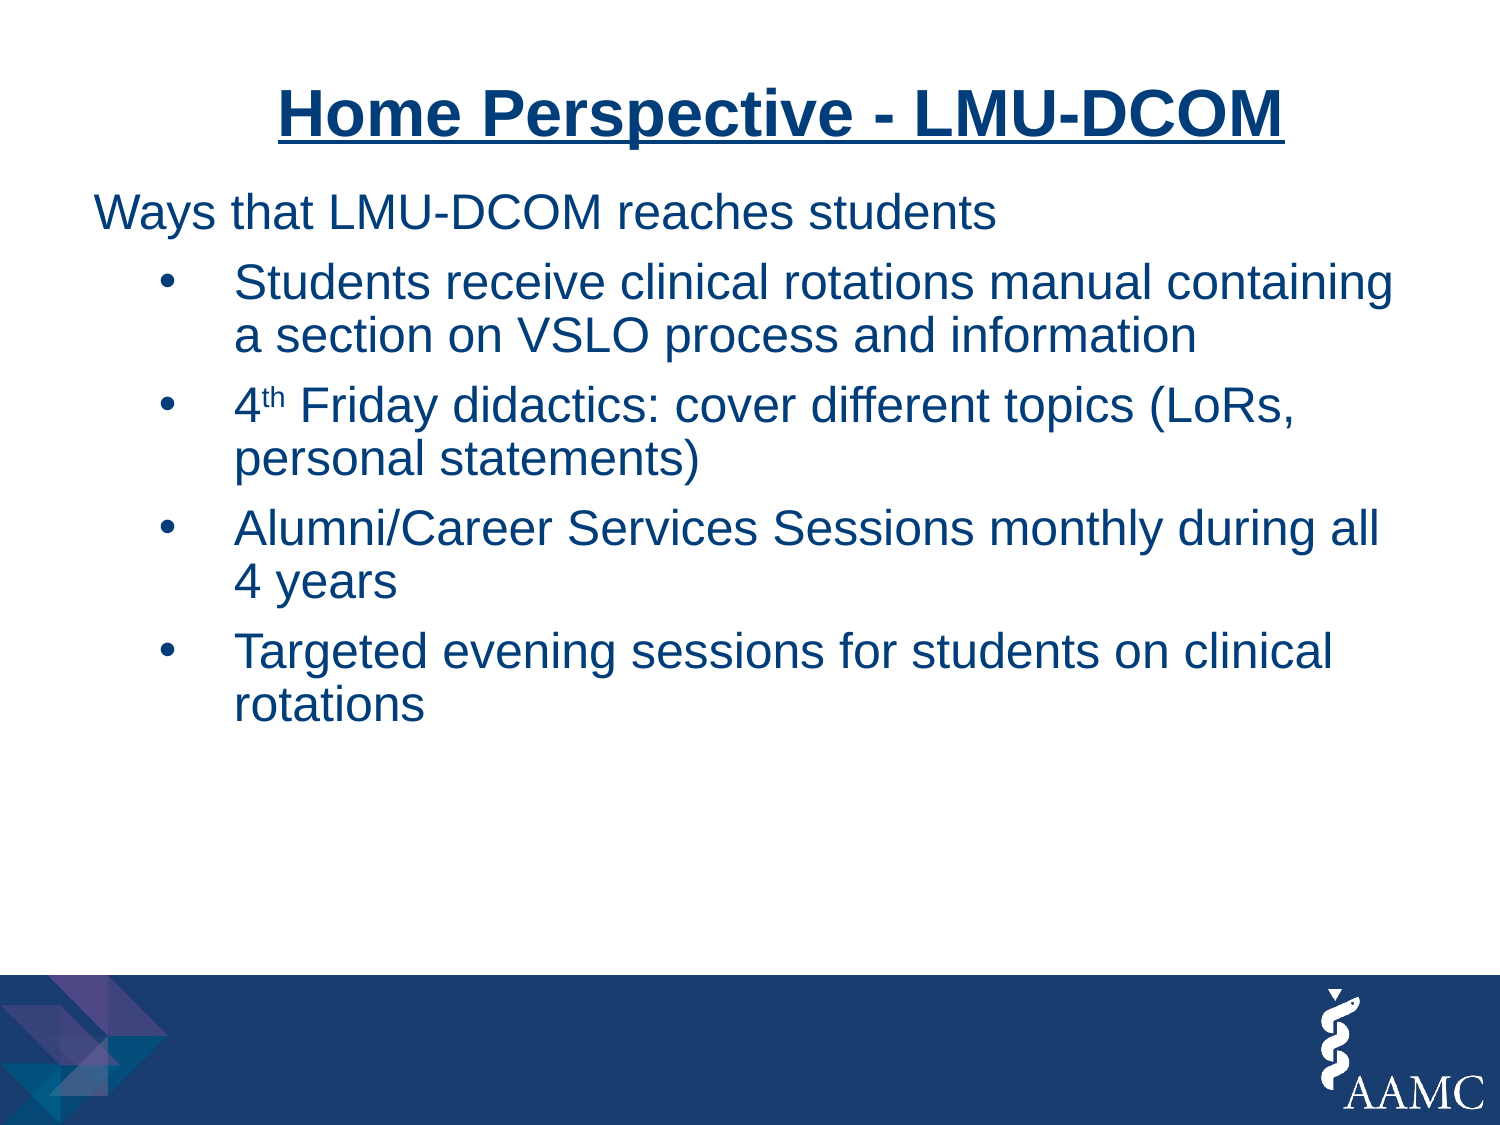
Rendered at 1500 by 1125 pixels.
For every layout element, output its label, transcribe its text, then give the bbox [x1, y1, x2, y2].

picture [0, 975, 1500, 1125]
list Ways that LMU-DCOM reaches students Students receive clinical rotations manual containing a section on VSLO process and information 4th Friday didactics: cover different topics (LoRs, personal statements) Alumni/Career Services Sessions monthly during all 4 years Targeted evening sessions for students on clinical rotations [93, 186, 1405, 974]
title Home Perspective - LMU-DCOM [93, 47, 1470, 151]
